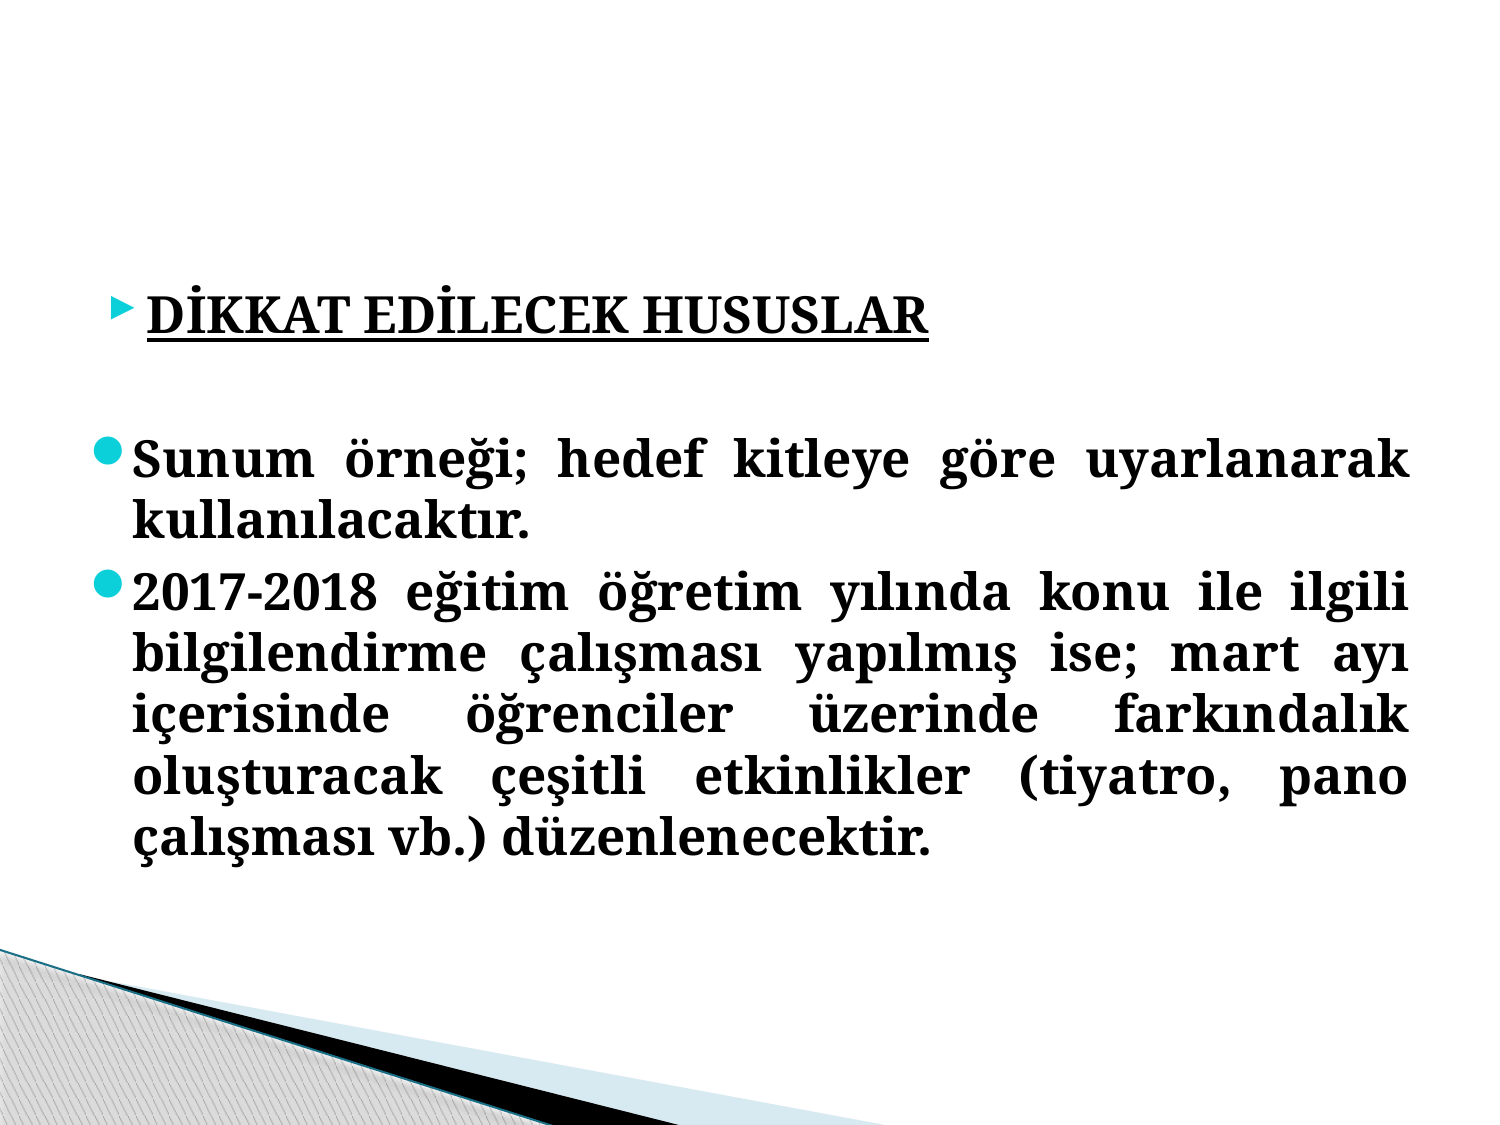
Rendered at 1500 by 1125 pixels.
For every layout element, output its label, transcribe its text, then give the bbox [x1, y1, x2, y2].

list DİKKAT EDİLECEK HUSUSLAR Sunum örneği; hedef kitleye göre uyarlanarak kullanılacaktır. 2017-2018 eğitim öğretim yılında konu ile ilgili bilgilendirme çalışması yapılmış ise; mart ayı içerisinde öğrenciler üzerinde farkındalık oluşturacak çeşitli etkinlikler (tiyatro, pano çalışması vb.) düzenlenecektir. [75, 138, 1425, 882]
